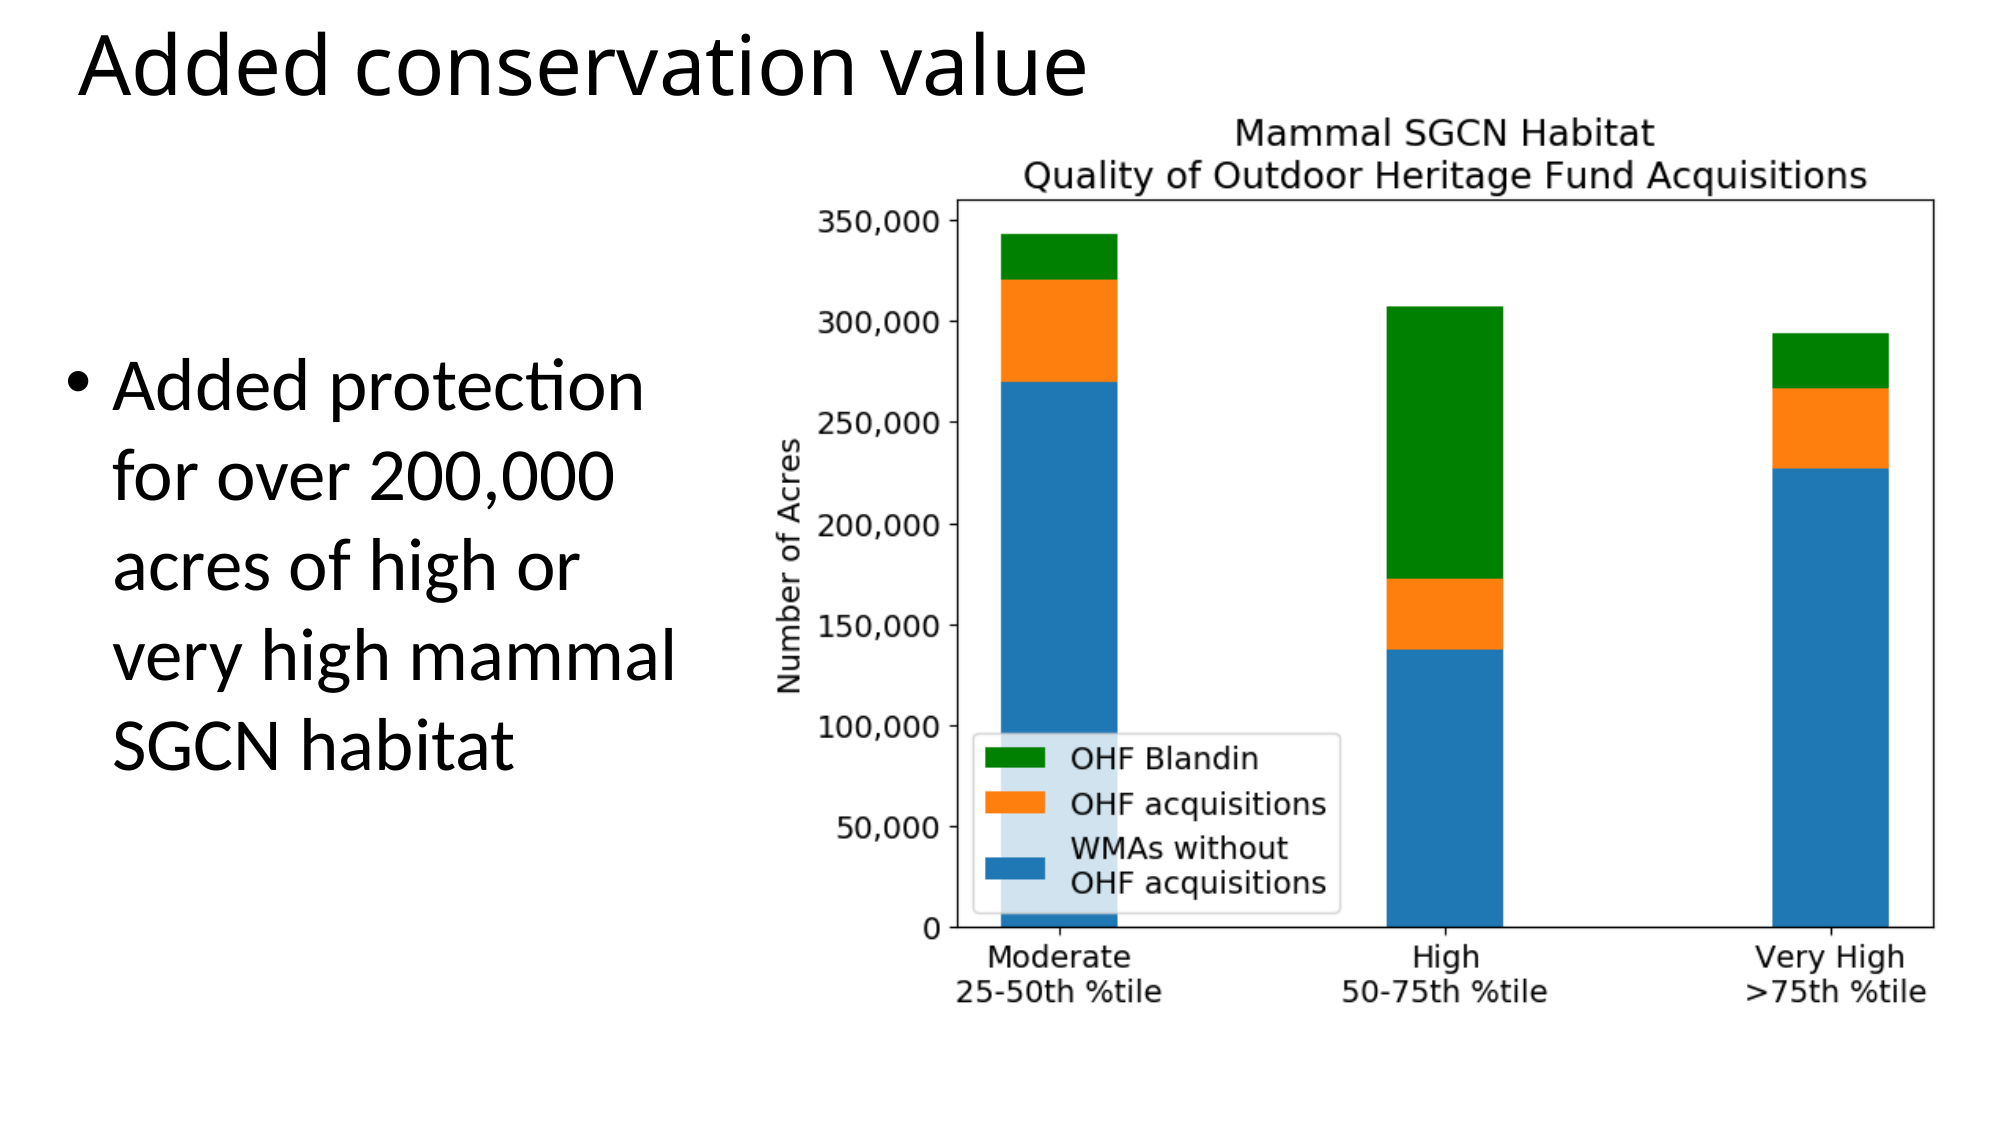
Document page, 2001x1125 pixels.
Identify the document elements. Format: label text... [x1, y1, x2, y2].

text_box Added protection for over 200,000 acres of high or very high mammal SGCN habitat [50, 327, 727, 883]
title Added conservation value [63, 0, 1725, 137]
picture [762, 102, 1949, 1023]
